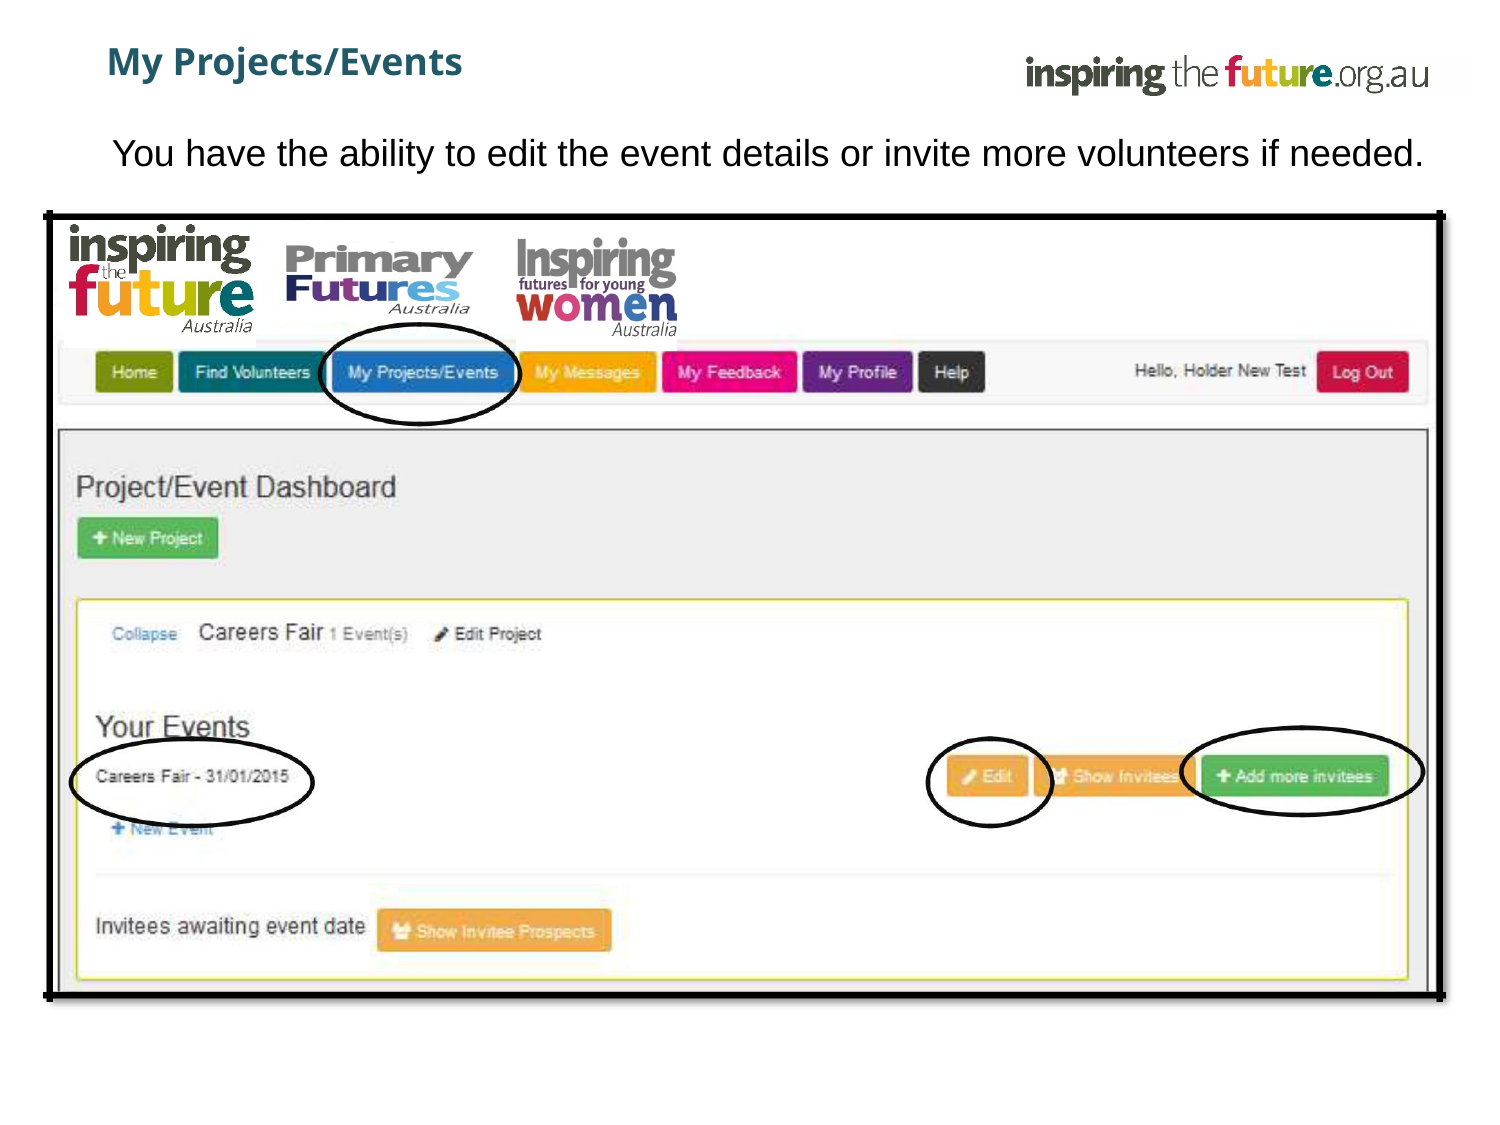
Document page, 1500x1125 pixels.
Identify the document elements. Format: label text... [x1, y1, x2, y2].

picture [1022, 55, 1473, 96]
picture [40, 208, 1456, 1013]
text_box You have the ability to edit the event details or invite more volunteers if needed. [82, 121, 1500, 182]
text_box My Projects/Events [91, 30, 479, 91]
